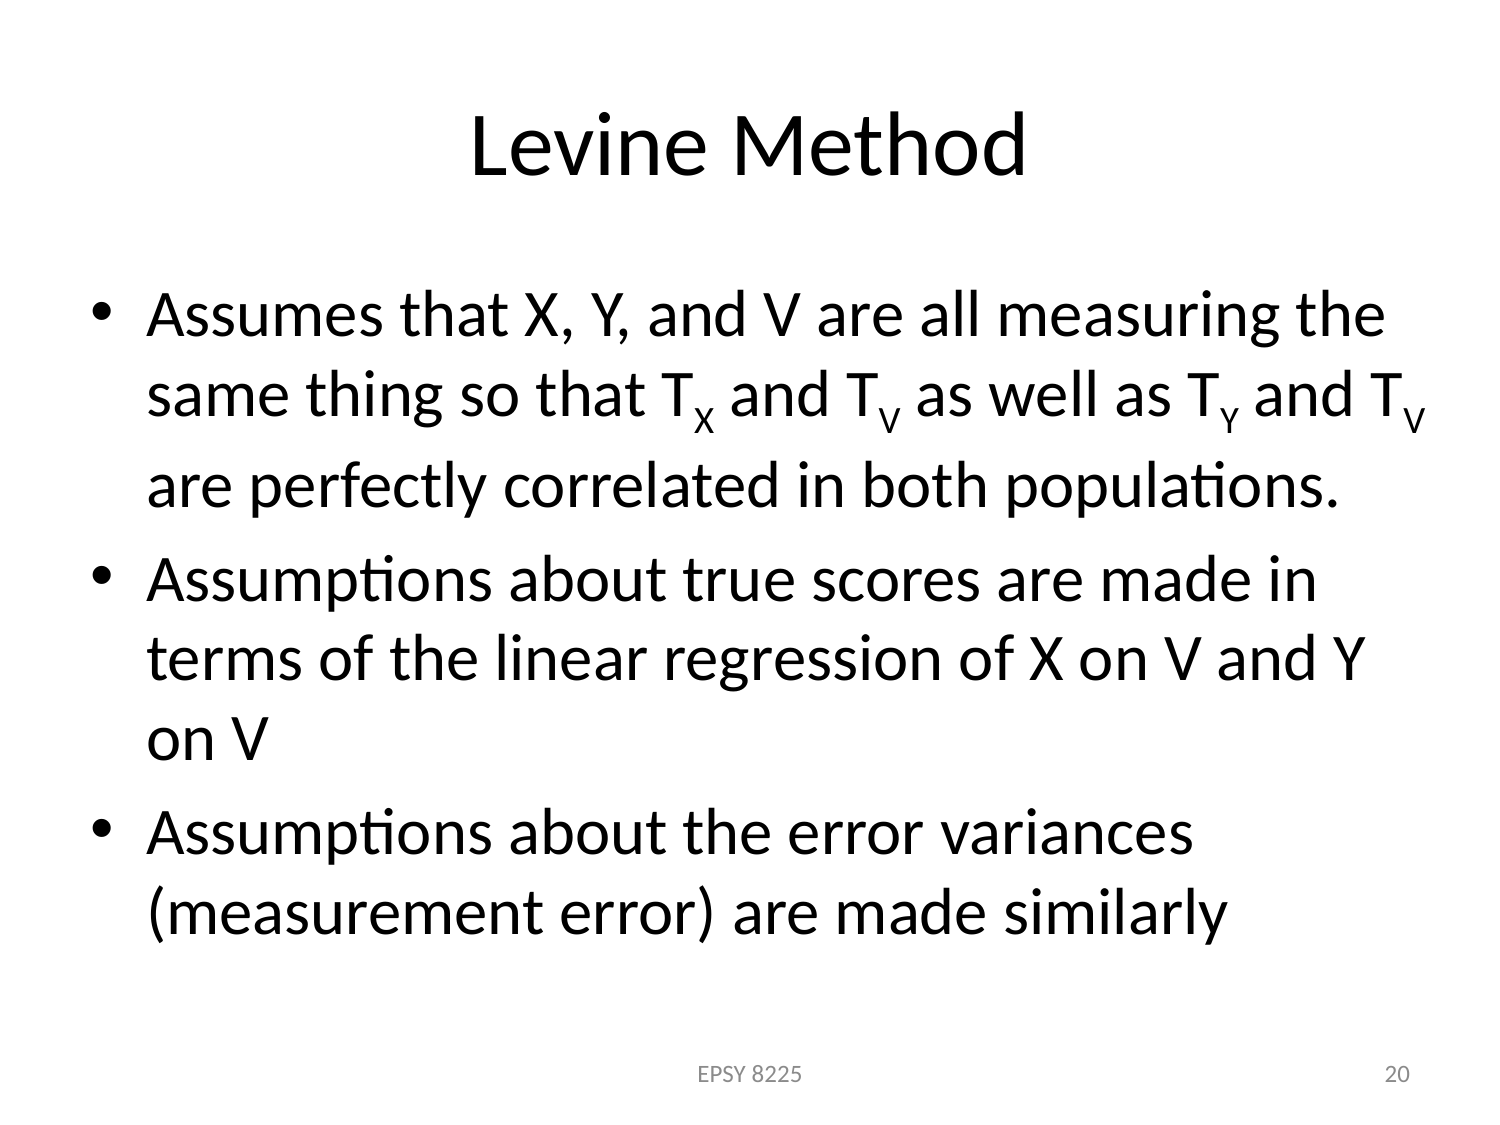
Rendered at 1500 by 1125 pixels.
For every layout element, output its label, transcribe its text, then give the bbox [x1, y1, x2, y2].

list Assumes that X, Y, and V are all measuring the same thing so that TX and TV as well as TY and TV are perfectly correlated in both populations. Assumptions about true scores are made in terms of the linear regression of X on V and Y on V Assumptions about the error variances (measurement error) are made similarly [75, 262, 1463, 1005]
title Levine Method [75, 45, 1425, 233]
slide_number 20 [1074, 1042, 1425, 1103]
footer EPSY 8225 [512, 1042, 988, 1103]
